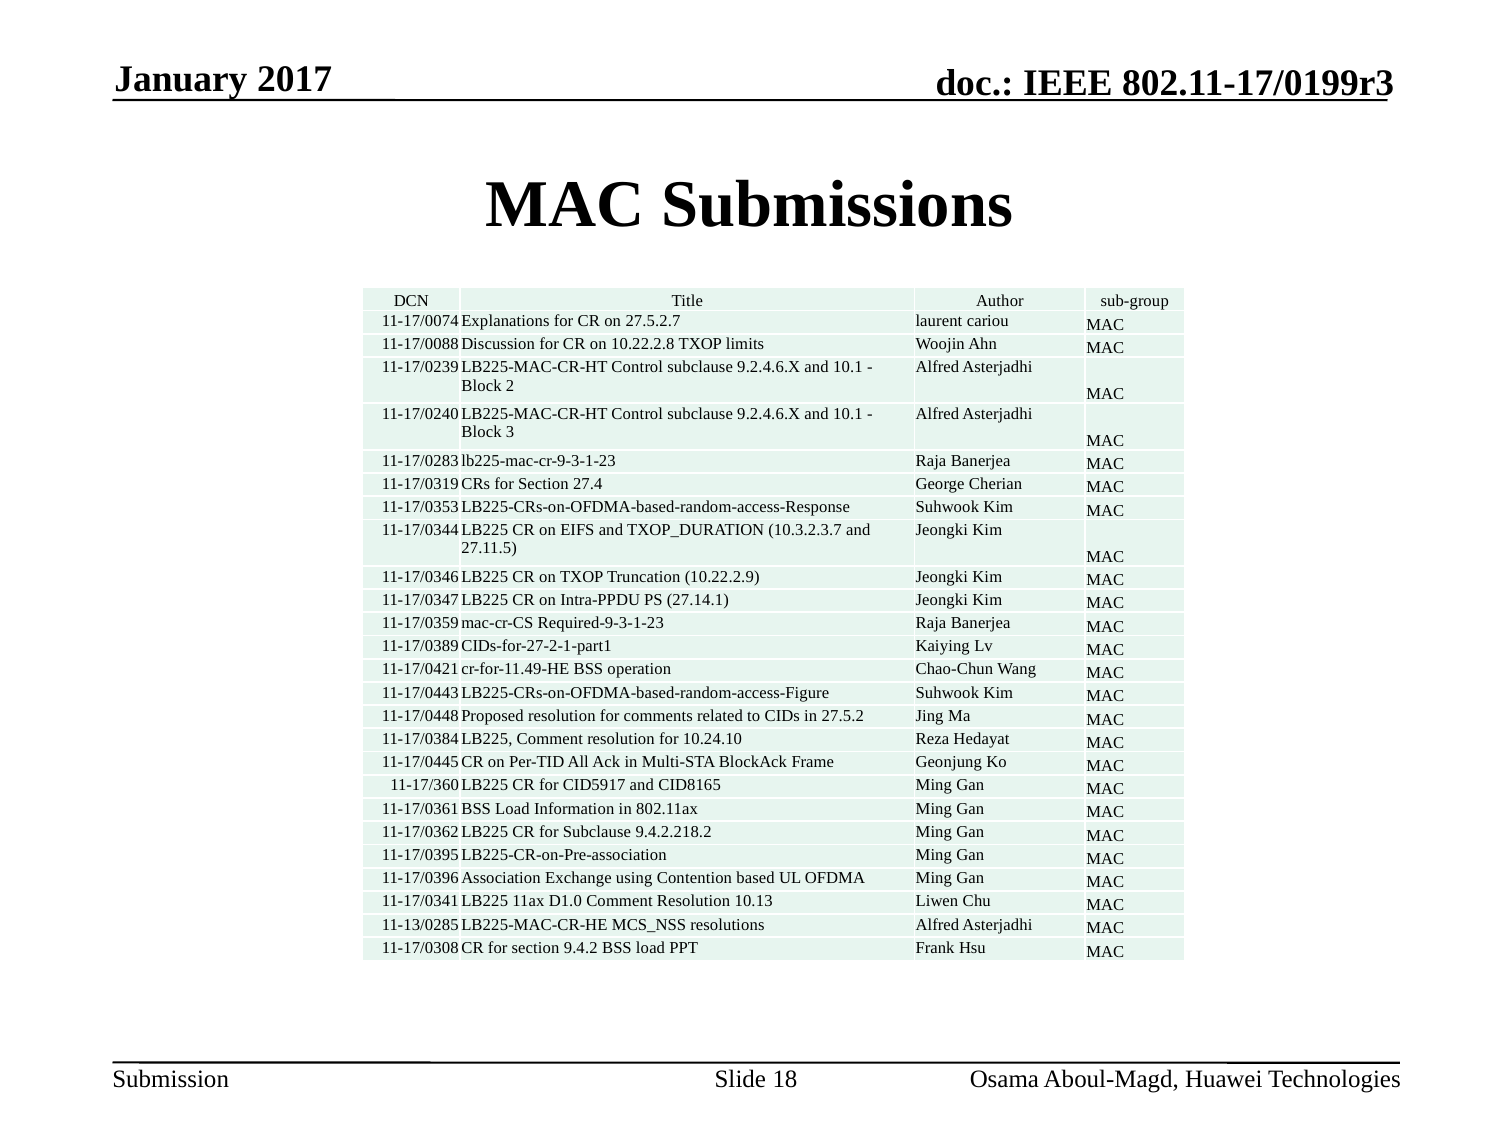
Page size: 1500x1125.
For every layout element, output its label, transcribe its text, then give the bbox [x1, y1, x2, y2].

table_cell Proposed resolution for comments related to CIDs in 27.5.2 [461, 706, 914, 727]
table_cell Raja Banerjea [915, 451, 1084, 472]
table_cell 11-17/0389 [363, 636, 459, 658]
table_cell 11-17/0346 [363, 567, 459, 588]
table_cell Jeongki Kim [915, 520, 1084, 565]
table_cell Alfred Asterjadhi [915, 404, 1084, 449]
table_cell LB225 CR on Intra-PPDU PS (27.14.1) [461, 590, 914, 611]
table_cell 11-17/0362 [363, 822, 459, 844]
table_cell MAC [1086, 520, 1184, 565]
table_cell 11-17/0443 [363, 683, 459, 704]
table_cell Woojin Ahn [915, 335, 1084, 356]
table_cell LB225 CR on TXOP Truncation (10.22.2.9) [461, 567, 914, 588]
table_cell MAC [1086, 311, 1184, 333]
table_cell MAC [1086, 613, 1184, 635]
table_cell Suhwook Kim [915, 683, 1084, 704]
table_cell LB225-MAC-CR-HE MCS_NSS resolutions [461, 915, 914, 936]
table_cell CR for section 9.4.2 BSS load PPT [461, 938, 914, 960]
table_cell MAC [1086, 776, 1184, 797]
table_cell Association Exchange using Contention based UL OFDMA [461, 869, 914, 890]
table_cell MAC [1086, 845, 1184, 867]
table_cell BSS Load Information in 802.11ax [461, 799, 914, 820]
table_cell MAC [1086, 822, 1184, 844]
table_cell MAC [1086, 636, 1184, 658]
table_header sub-group [1086, 288, 1184, 310]
table_cell 11-17/0448 [363, 706, 459, 727]
table_cell LB225-MAC-CR-HT Control subclause 9.2.4.6.X and 10.1 - Block 3 [461, 404, 914, 449]
table_cell Chao-Chun Wang [915, 660, 1084, 681]
table_cell LB225, Comment resolution for 10.24.10 [461, 729, 914, 751]
table_cell MAC [1086, 497, 1184, 519]
table_cell Reza Hedayat [915, 729, 1084, 751]
table_cell Alfred Asterjadhi [915, 915, 1084, 936]
table_header DCN [363, 288, 459, 310]
table_cell 11-17/0359 [363, 613, 459, 635]
table_cell CR on Per-TID All Ack in Multi-STA BlockAck Frame [461, 752, 914, 774]
table_cell 11-17/0239 [363, 358, 459, 402]
table_cell 11-13/0285 [363, 915, 459, 936]
slide_number Slide 18 [712, 1061, 800, 1123]
table_cell LB225 11ax D1.0 Comment Resolution 10.13 [461, 892, 914, 913]
table_cell Ming Gan [915, 776, 1084, 797]
table_cell Ming Gan [915, 822, 1084, 844]
table_cell George Cherian [915, 474, 1084, 495]
table_cell Ming Gan [915, 869, 1084, 890]
table_cell lb225-mac-cr-9-3-1-23 [461, 451, 914, 472]
table_cell 11-17/0074 [363, 311, 459, 333]
table_cell LB225-MAC-CR-HT Control subclause 9.2.4.6.X and 10.1 - Block 2 [461, 358, 914, 402]
table_cell CIDs-for-27-2-1-part1 [461, 636, 914, 658]
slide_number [114, 54, 423, 100]
table_cell MAC [1086, 869, 1184, 890]
table_cell 11-17/0283 [363, 451, 459, 472]
table_cell MAC [1086, 474, 1184, 495]
table_cell 11-17/0319 [363, 474, 459, 495]
table_cell Ming Gan [915, 799, 1084, 820]
table_cell 11-17/360 [363, 776, 459, 797]
table_cell MAC [1086, 892, 1184, 913]
table_cell Jeongki Kim [915, 590, 1084, 611]
table_cell 11-17/0395 [363, 845, 459, 867]
table_header Title [461, 288, 914, 310]
table_cell MAC [1086, 451, 1184, 472]
table_cell 11-17/0347 [363, 590, 459, 611]
table_cell 11-17/0445 [363, 752, 459, 774]
table_cell MAC [1086, 567, 1184, 588]
table_cell LB225-CR-on-Pre-association [461, 845, 914, 867]
table_cell Jeongki Kim [915, 567, 1084, 588]
table_cell MAC [1086, 358, 1184, 402]
table_cell MAC [1086, 335, 1184, 356]
table_cell Ming Gan [915, 845, 1084, 867]
table_cell Geonjung Ko [915, 752, 1084, 774]
table_cell LB225-CRs-on-OFDMA-based-random-access-Response [461, 497, 914, 519]
table_cell MAC [1086, 590, 1184, 611]
table_cell Liwen Chu [915, 892, 1084, 913]
table_cell MAC [1086, 729, 1184, 751]
table_cell LB225-CRs-on-OFDMA-based-random-access-Figure [461, 683, 914, 704]
table_header Author [915, 288, 1084, 310]
table_cell 11-17/0353 [363, 497, 459, 519]
table_cell 11-17/0344 [363, 520, 459, 565]
table_cell MAC [1086, 938, 1184, 960]
table_cell 11-17/0384 [363, 729, 459, 751]
table_cell 11-17/0421 [363, 660, 459, 681]
table_cell MAC [1086, 706, 1184, 727]
table_cell 11-17/0341 [363, 892, 459, 913]
table_cell LB225 CR for Subclause 9.4.2.218.2 [461, 822, 914, 844]
table_cell Jing Ma [915, 706, 1084, 727]
table_cell MAC [1086, 683, 1184, 704]
table_cell LB225 CR for CID5917 and CID8165 [461, 776, 914, 797]
table_cell Discussion for CR on 10.22.2.8 TXOP limits [461, 335, 914, 356]
table_cell 11-17/0361 [363, 799, 459, 820]
footer Osama Aboul-Magd, Huawei Technologies [878, 1061, 1402, 1093]
table_cell LB225 CR on EIFS and TXOP_DURATION (10.3.2.3.7 and 27.11.5) [461, 520, 914, 565]
table_cell Suhwook Kim [915, 497, 1084, 519]
table_cell cr-for-11.49-HE BSS operation [461, 660, 914, 681]
table_cell Raja Banerjea [915, 613, 1084, 635]
title MAC Submissions [112, 112, 1388, 288]
table_cell mac-cr-CS Required-9-3-1-23 [461, 613, 914, 635]
table_cell 11-17/0396 [363, 869, 459, 890]
table_cell 11-17/0088 [363, 335, 459, 356]
table_cell laurent cariou [915, 311, 1084, 333]
table_cell MAC [1086, 660, 1184, 681]
table_cell MAC [1086, 915, 1184, 936]
table_cell CRs for Section 27.4 [461, 474, 914, 495]
table_cell Explanations for CR on 27.5.2.7 [461, 311, 914, 333]
table_cell MAC [1086, 799, 1184, 820]
table_cell 11-17/0240 [363, 404, 459, 449]
table_cell 11-17/0308 [363, 938, 459, 960]
table_cell Frank Hsu [915, 938, 1084, 960]
table_cell MAC [1086, 404, 1184, 449]
table_cell MAC [1086, 752, 1184, 774]
table_cell Kaiying Lv [915, 636, 1084, 658]
table_cell Alfred Asterjadhi [915, 358, 1084, 402]
